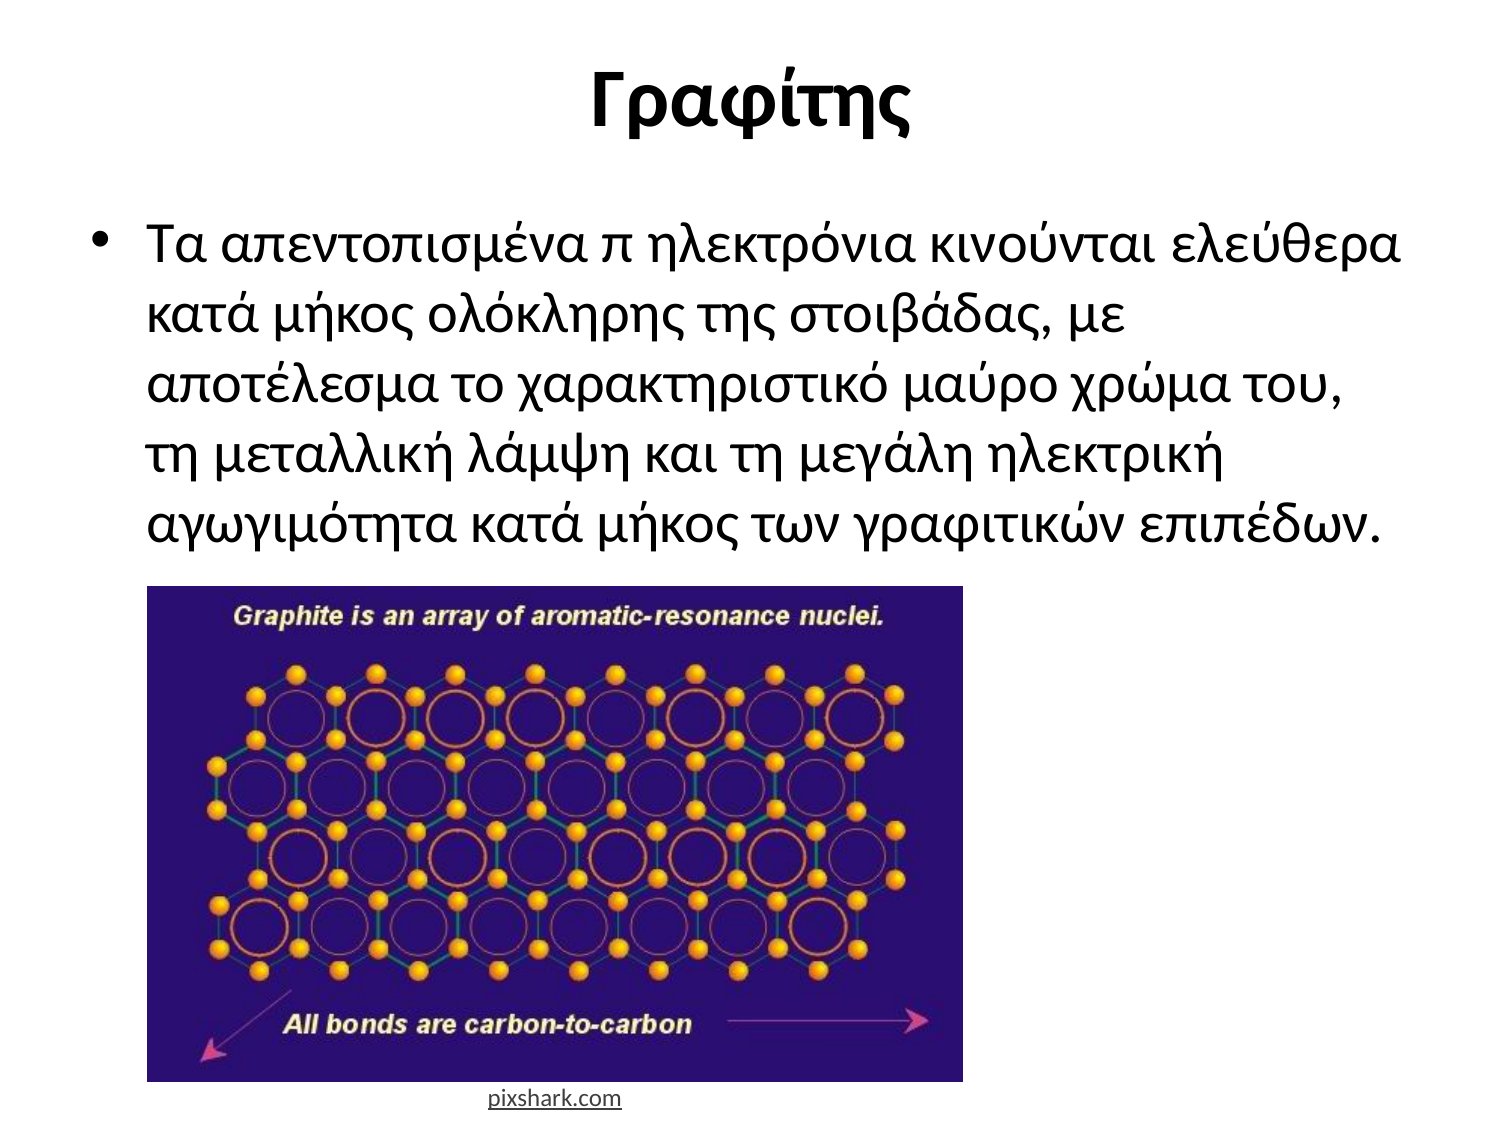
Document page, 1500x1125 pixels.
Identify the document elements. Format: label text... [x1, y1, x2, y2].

title Γραφίτης [76, 19, 1427, 169]
list Τα απεντοπισμένα π ηλεκτρόνια κινούνται ελεύθερα κατά μήκος ολόκληρης της στοιβάδας, με αποτέλεσμα το χαρακτηριστικό μαύρο χρώμα του, τη μεταλλική λάμψη και τη μεγάλη ηλεκτρική αγωγιμότητα κατά μήκος των γραφιτικών επιπέδων. [75, 196, 1425, 1024]
text_box pixshark.com [180, 1091, 931, 1119]
picture [147, 585, 963, 1082]
